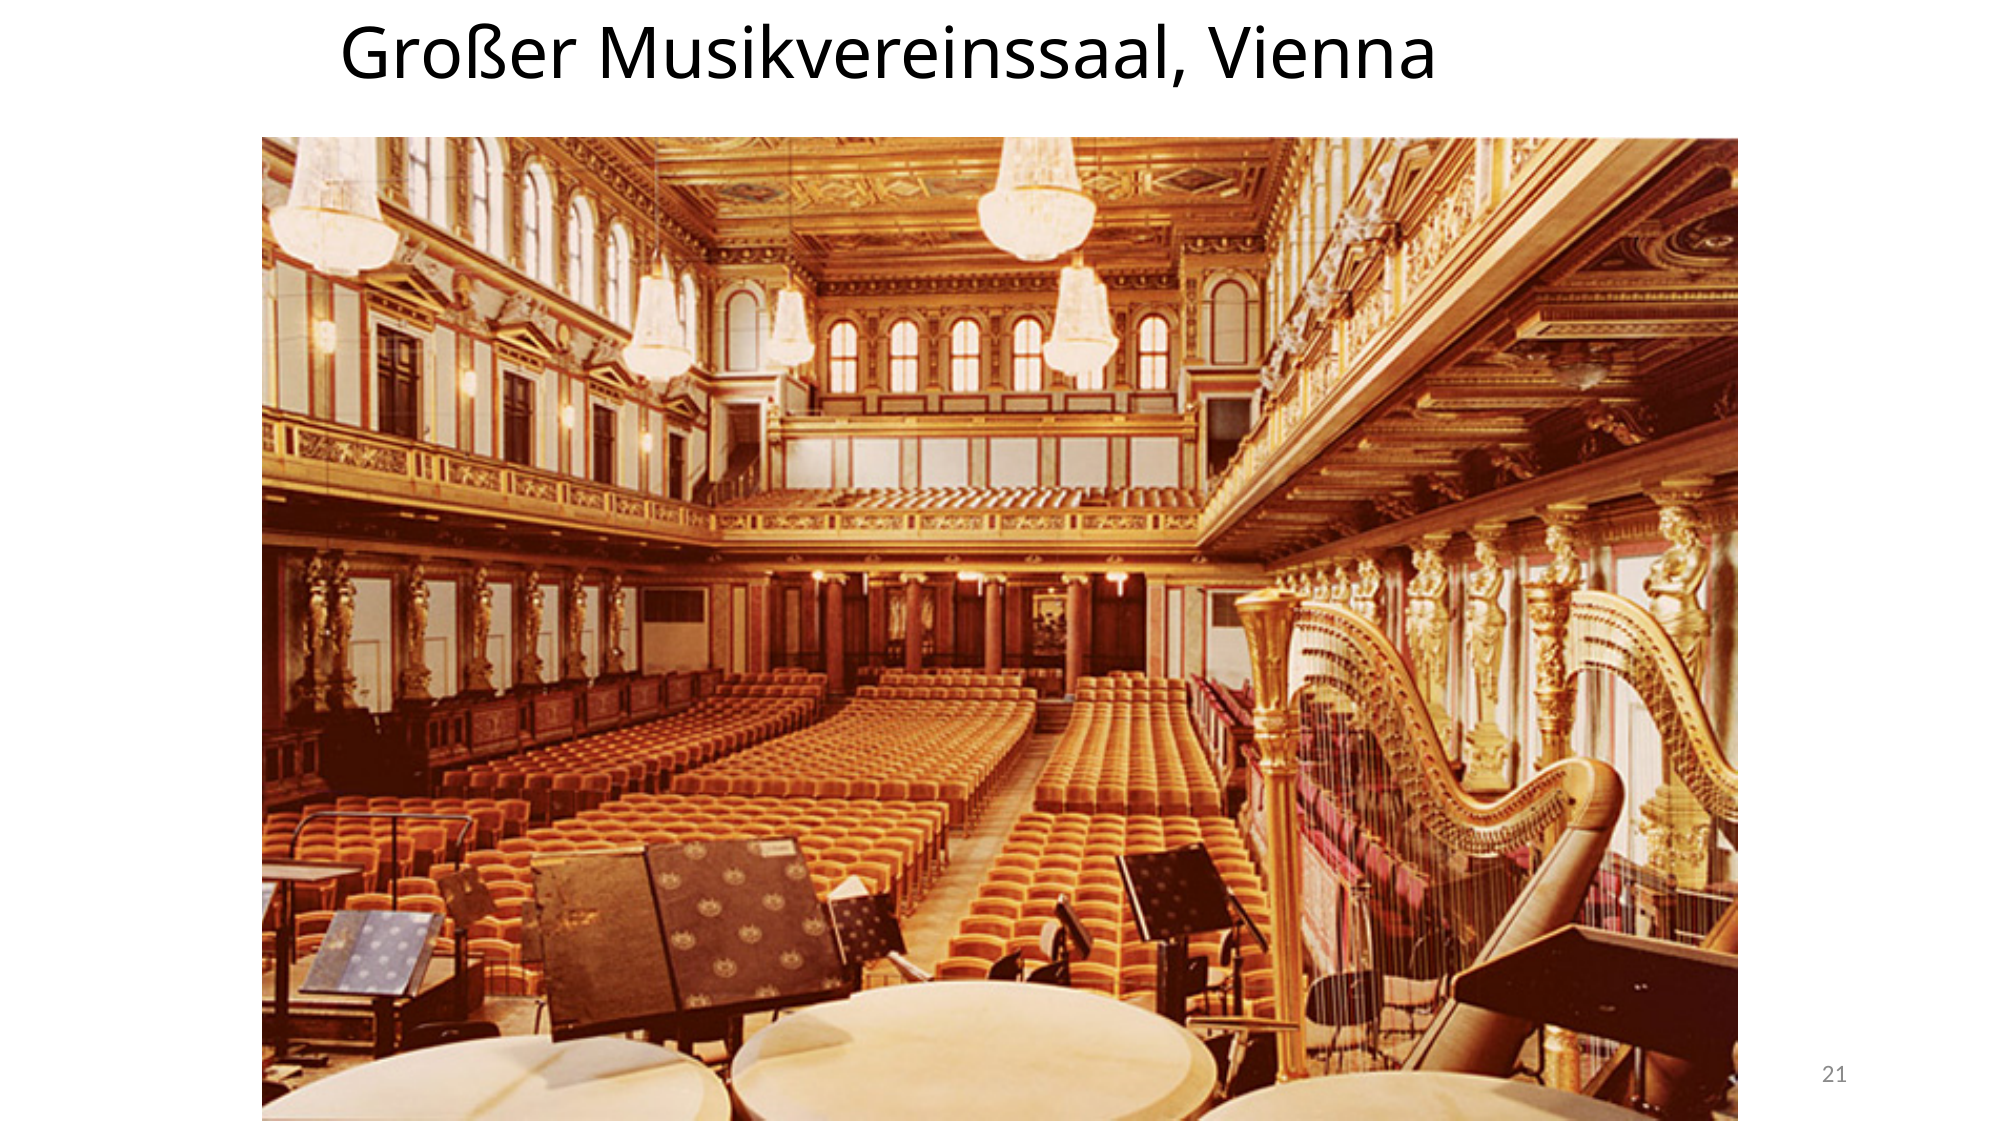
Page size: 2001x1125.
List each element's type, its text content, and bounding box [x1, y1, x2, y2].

picture [262, 137, 1738, 1121]
title Großer Musikvereinssaal, Vienna [324, 8, 1675, 102]
slide_number 21 [1738, 1042, 1863, 1103]
